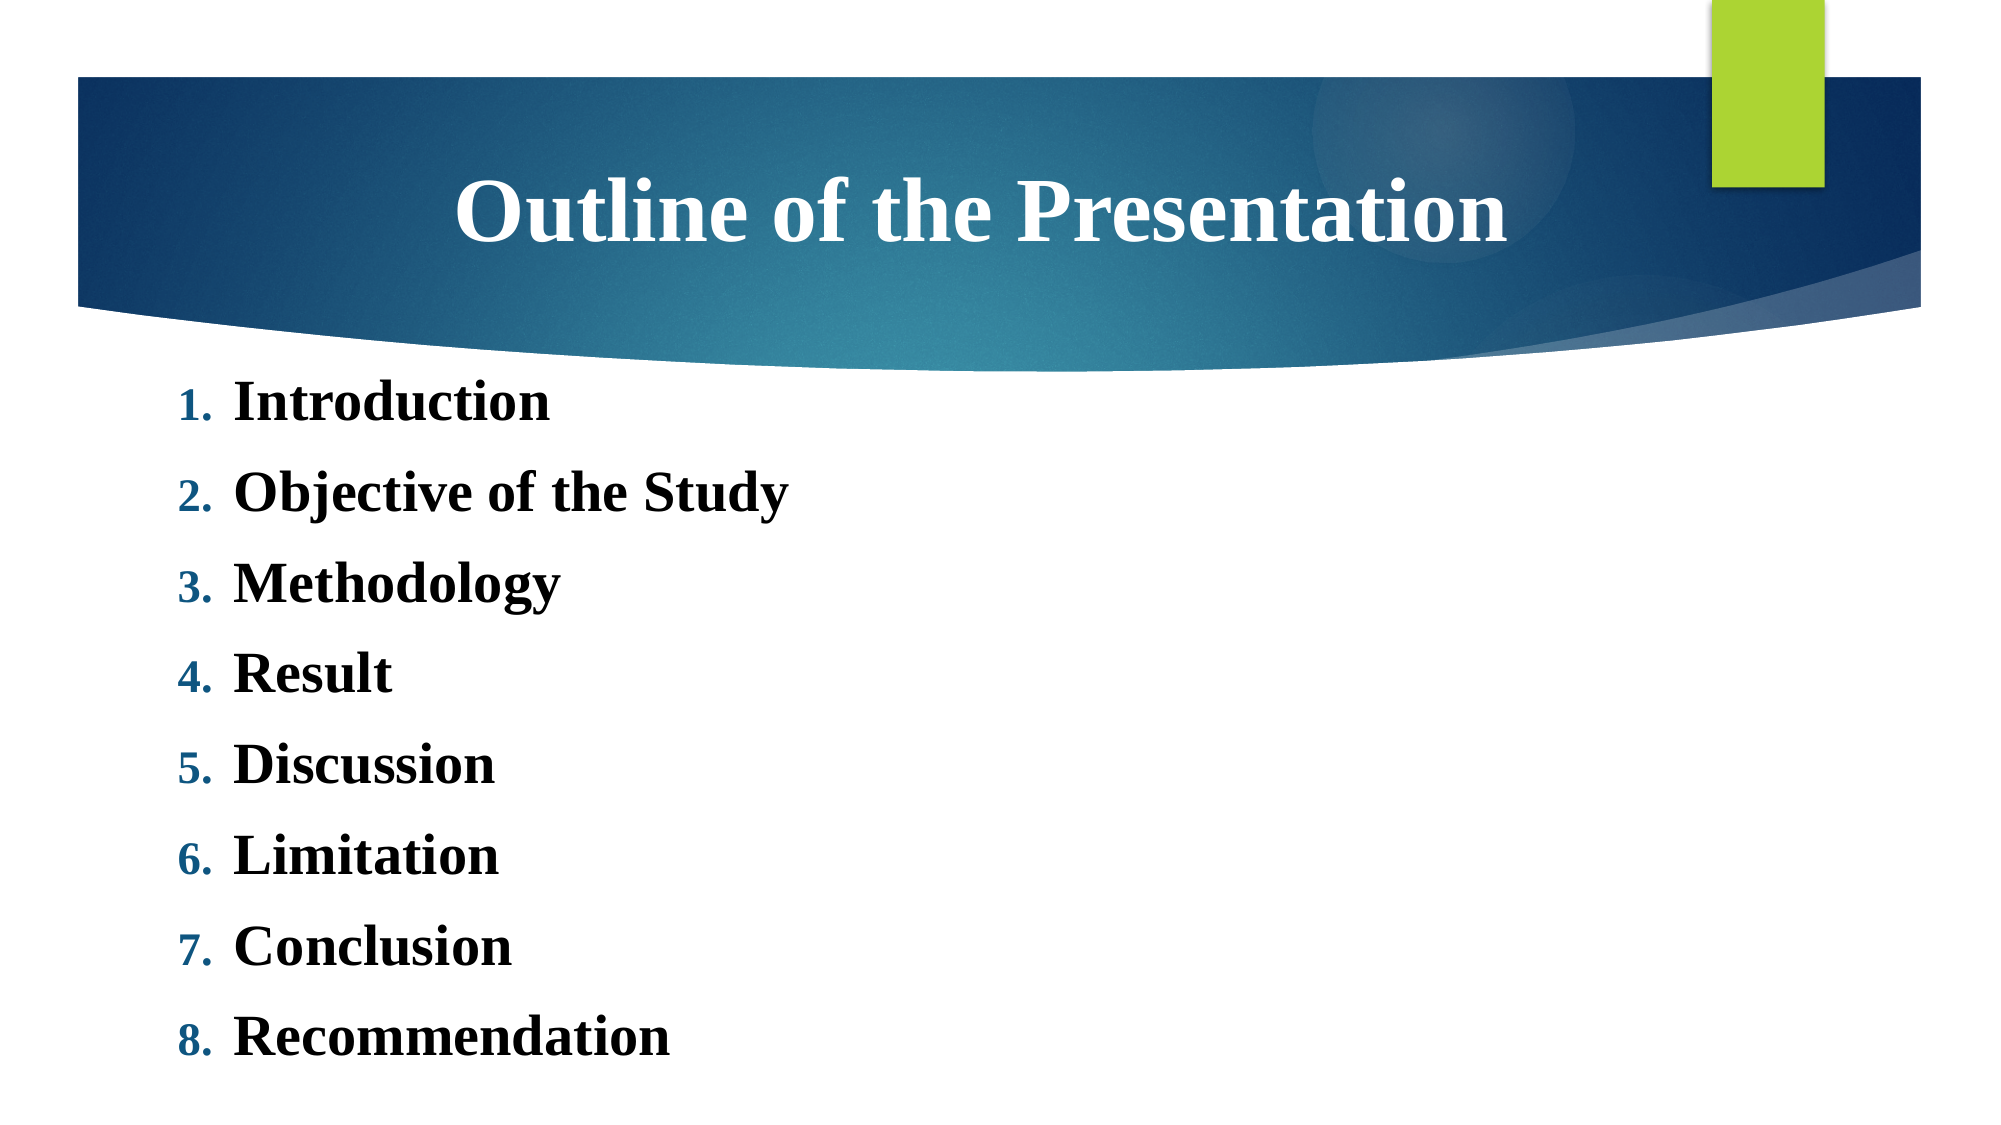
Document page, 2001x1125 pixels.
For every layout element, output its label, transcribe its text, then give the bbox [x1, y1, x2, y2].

title Outline of the Presentation [263, 191, 1701, 308]
list Introduction Objective of the Study Methodology Result Discussion Limitation Conclusion Recommendation [162, 354, 2000, 1103]
